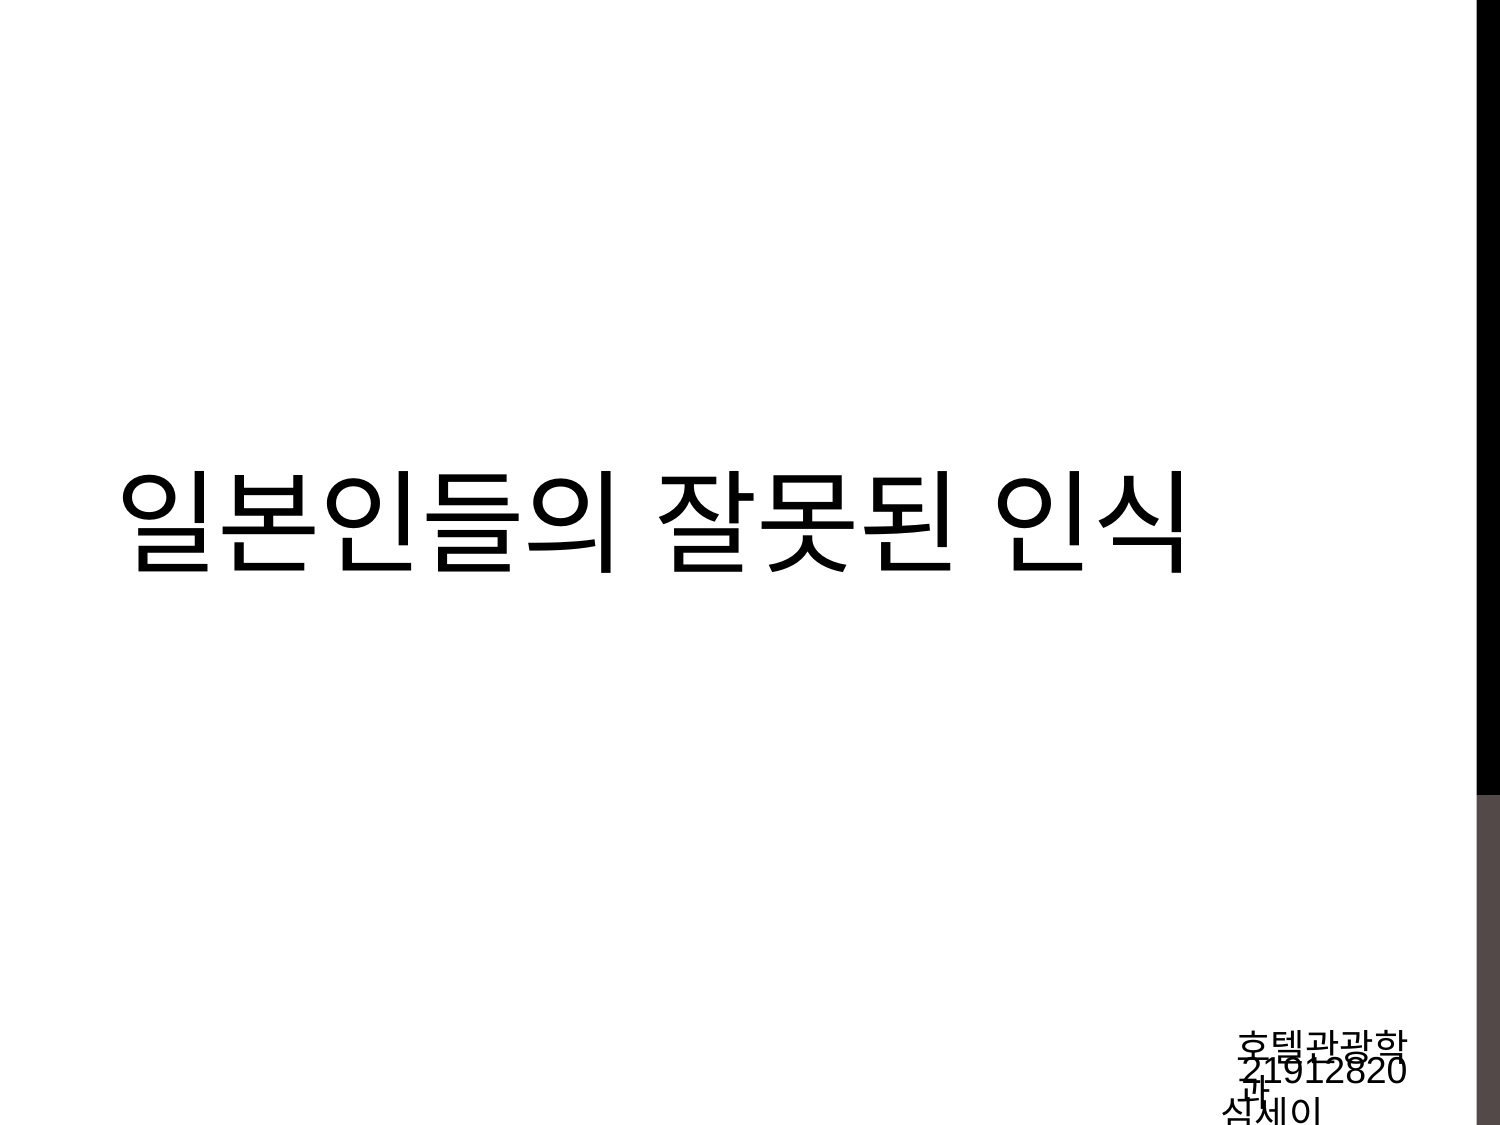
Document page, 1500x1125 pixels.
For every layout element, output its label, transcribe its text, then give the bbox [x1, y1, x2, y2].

text_box 21912820 심세이 [1205, 1038, 1462, 1125]
title 일본인들의 잘못된 인식 [100, 338, 1376, 702]
text_box 호텔관광학과 [1221, 971, 1453, 1038]
